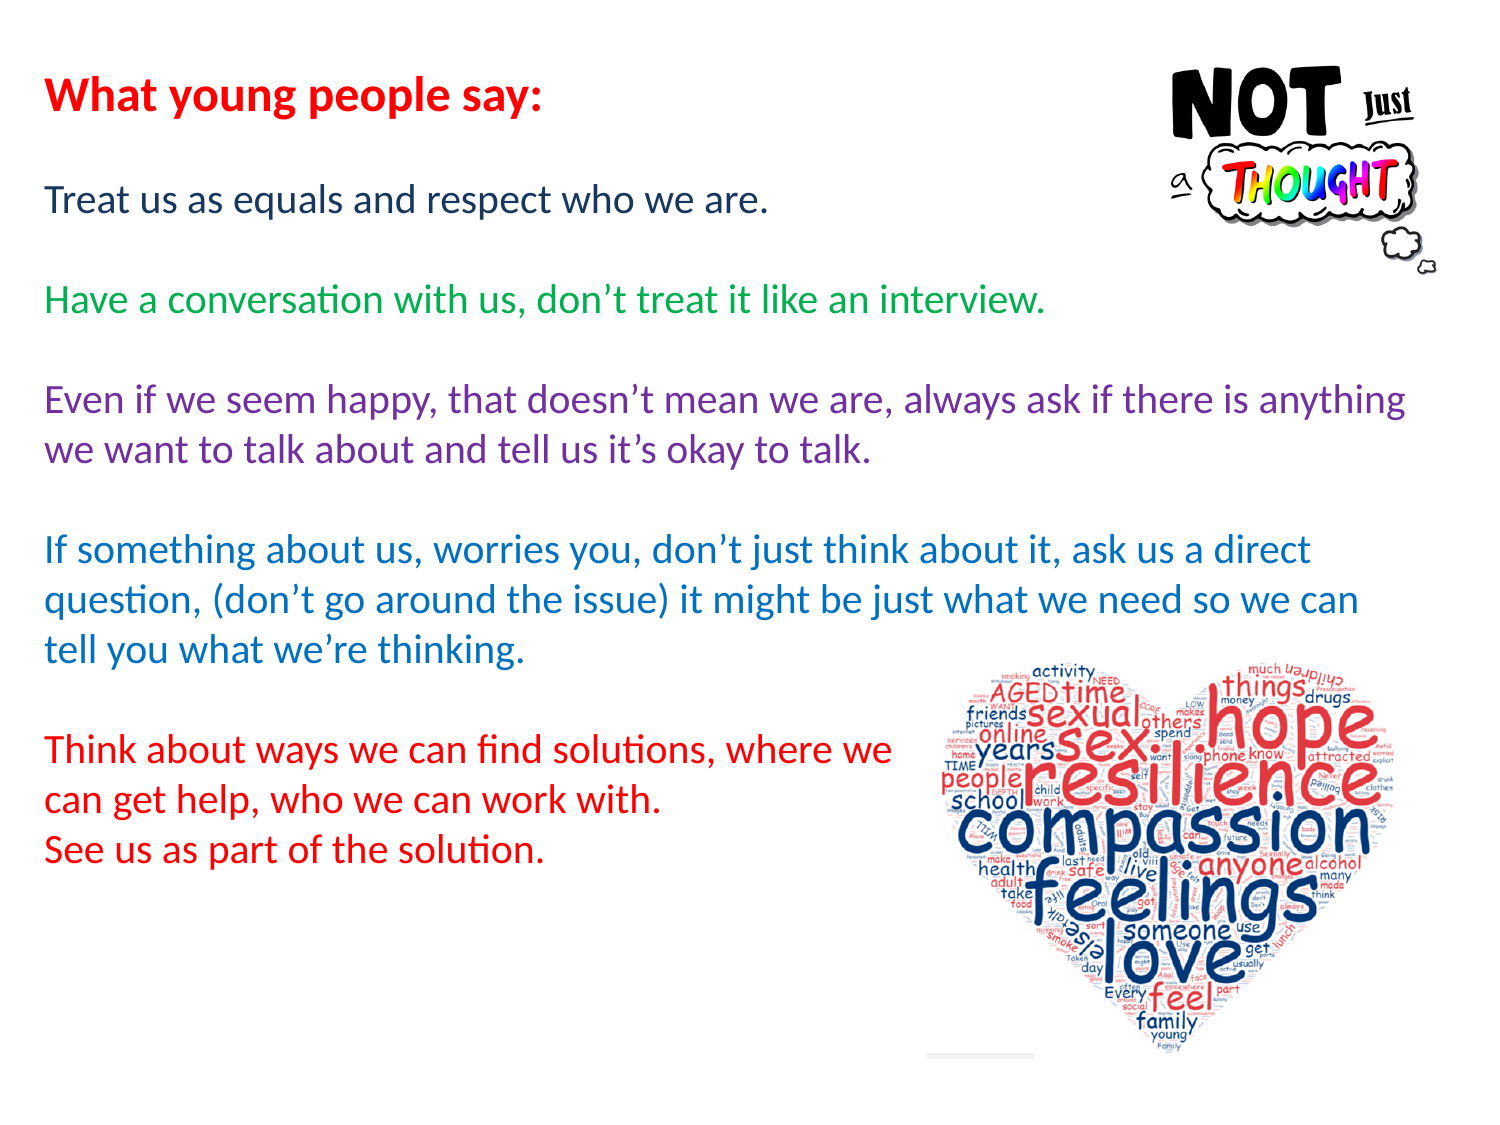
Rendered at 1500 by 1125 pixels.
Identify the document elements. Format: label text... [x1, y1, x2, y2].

text_box What young people say: Treat us as equals and respect who we are. Have a conversation with us, don’t treat it like an interview. Even if we seem happy, that doesn’t mean we are, always ask if there is anything we want to talk about and tell us it’s okay to talk. If something about us, worries you, don’t just think about it, ask us a direct question, (don’t go around the issue) it might be just what we need so we can tell you what we’re thinking. Think about ways we can find solutions, where we can get help, who we can work with. See us as part of the solution. [29, 54, 1436, 1120]
picture [1151, 0, 1457, 304]
picture [926, 656, 1416, 1059]
